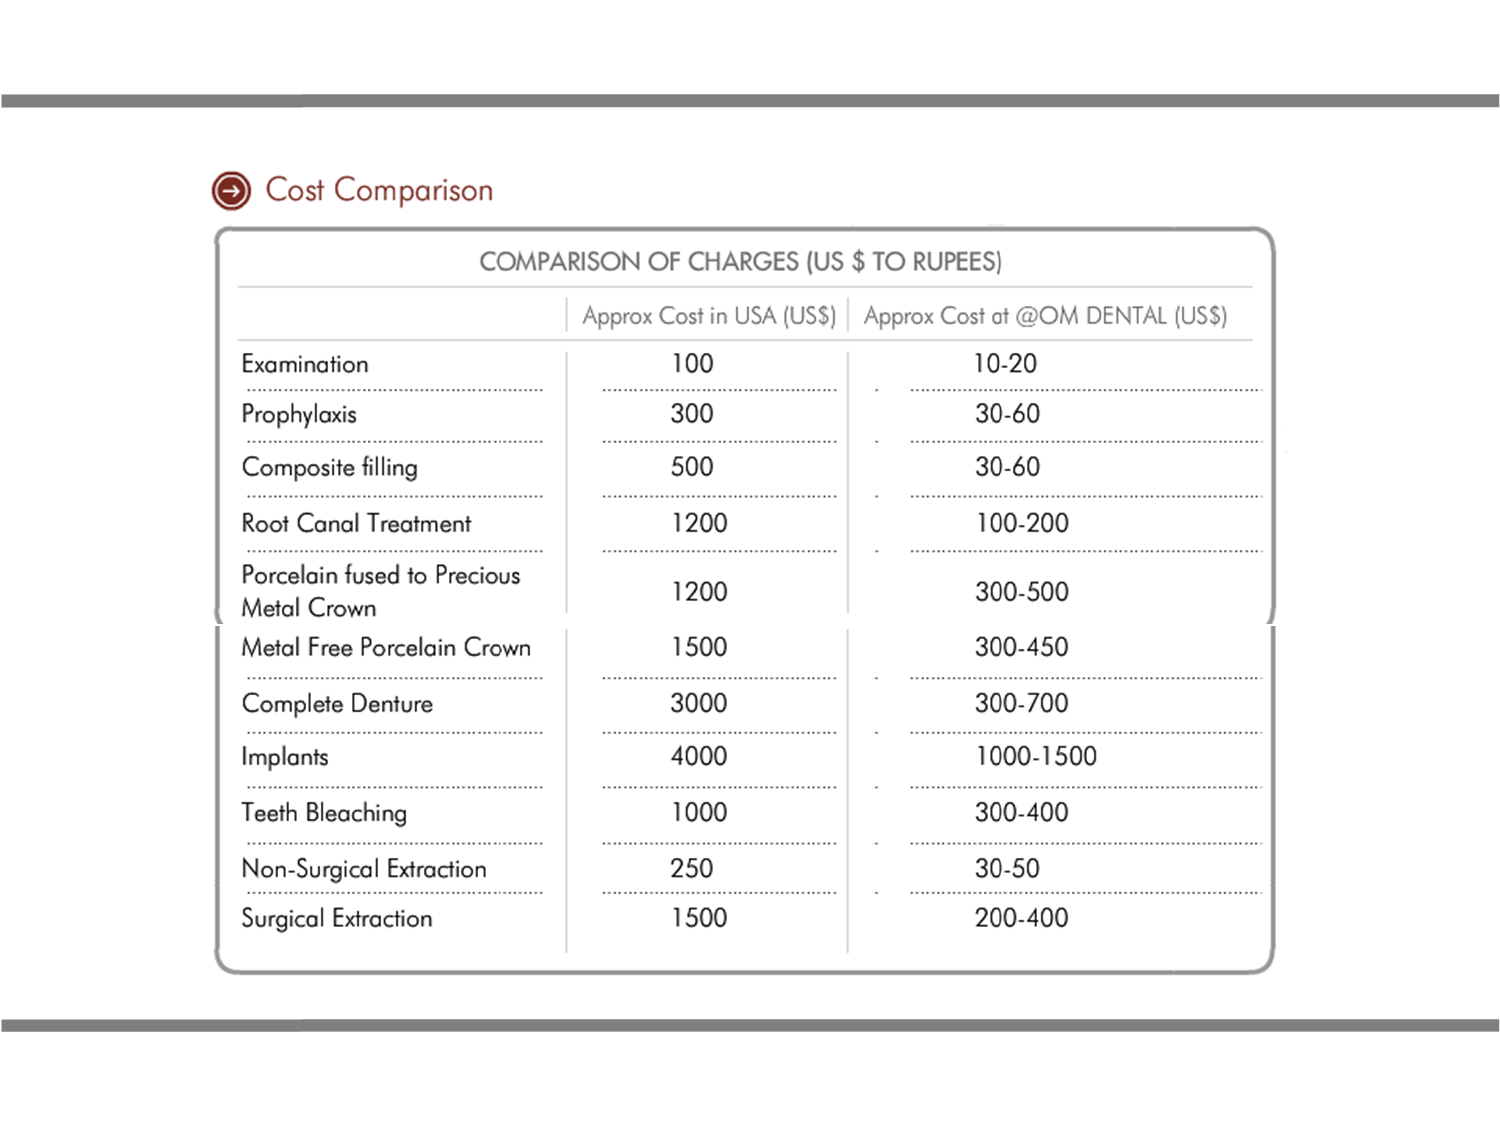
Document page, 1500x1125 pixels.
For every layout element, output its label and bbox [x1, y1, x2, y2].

picture [0, 93, 1500, 1032]
